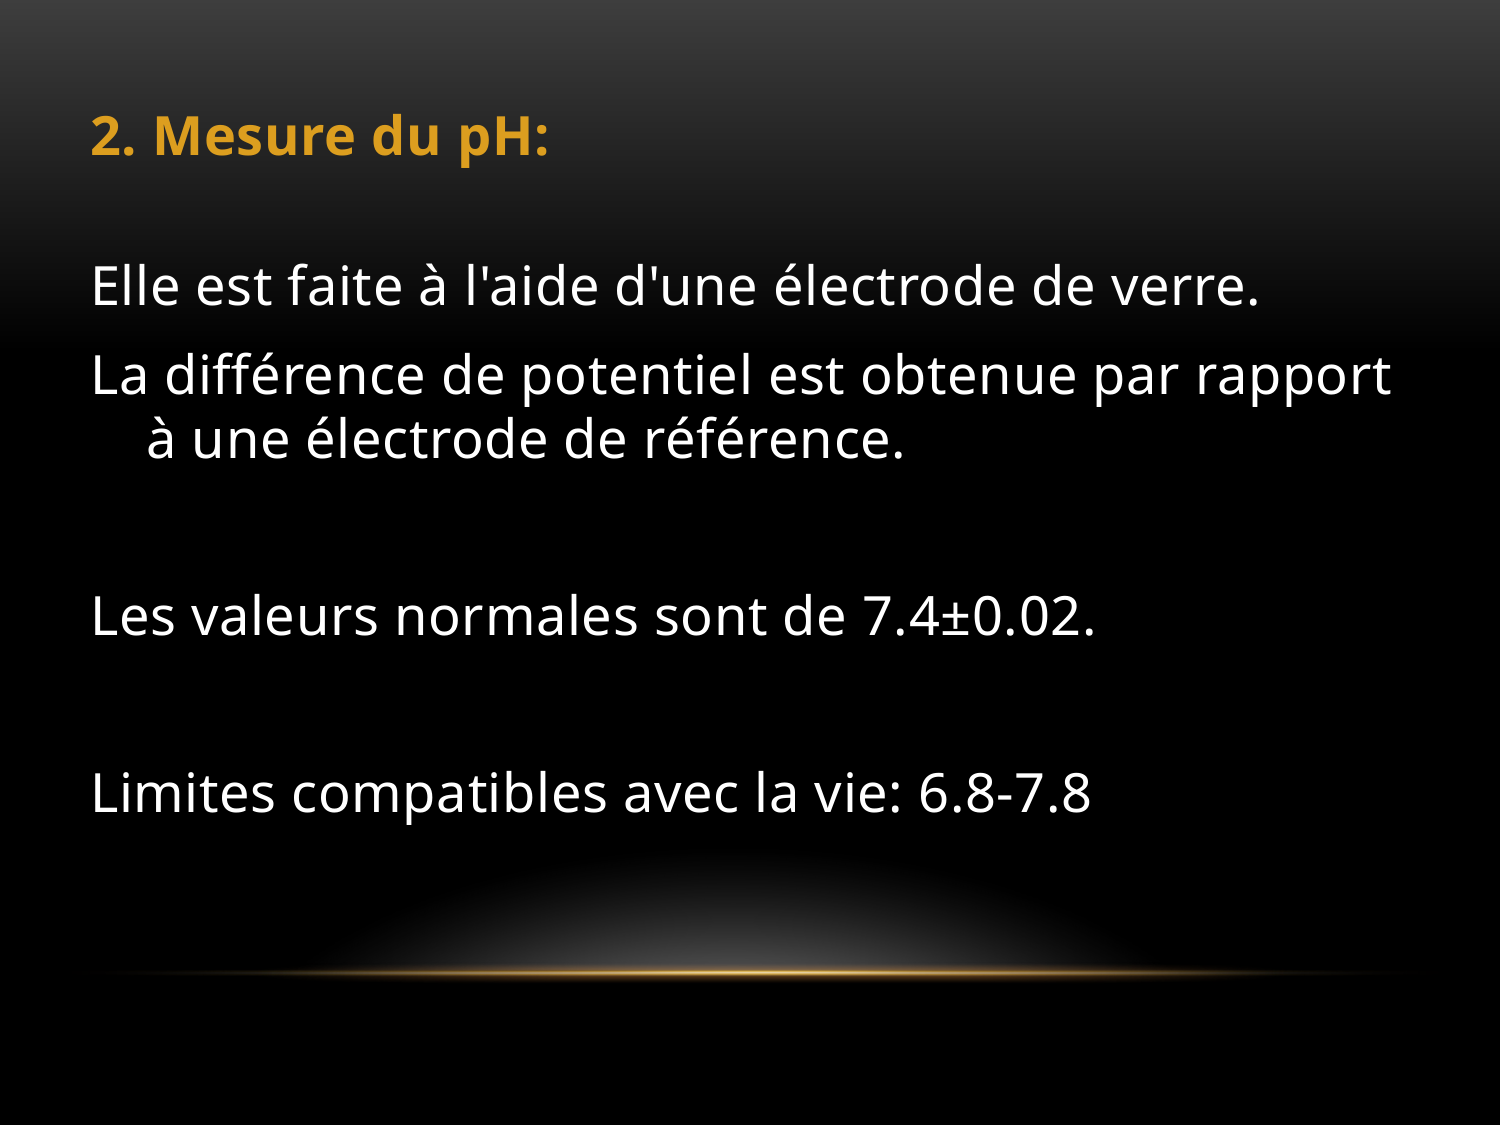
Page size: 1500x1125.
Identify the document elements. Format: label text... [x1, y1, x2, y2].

list 2. Mesure du pH: Elle est faite à l'aide d'une électrode de verre. La différence de potentiel est obtenue par rapport à une électrode de référence. Les valeurs normales sont de 7.4±0.02. Limites compatibles avec la vie: 6.8-7.8 [74, 93, 1426, 1001]
picture [0, 0, 1500, 1125]
